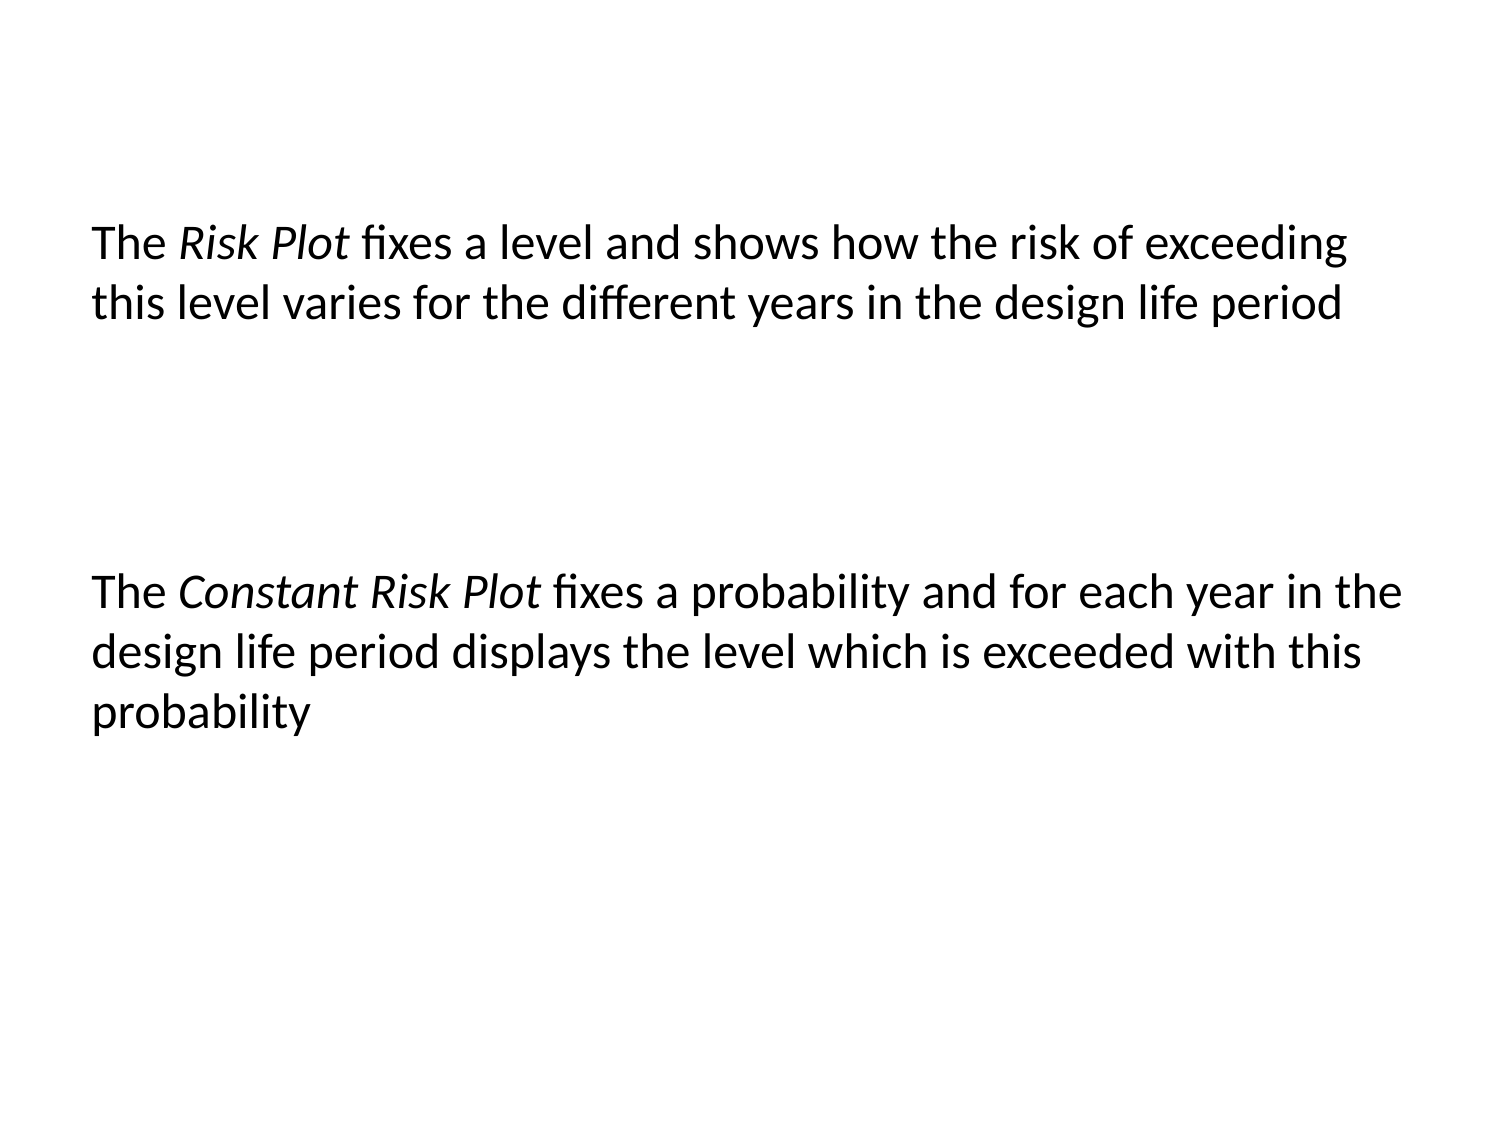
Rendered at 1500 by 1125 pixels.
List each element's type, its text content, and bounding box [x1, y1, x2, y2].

text_box The Risk Plot fixes a level and shows how the risk of exceeding this level varies for the different years in the design life period [76, 201, 1447, 337]
text_box The Constant Risk Plot fixes a probability and for each year in the design life period displays the level which is exceeded with this probability [76, 550, 1447, 746]
